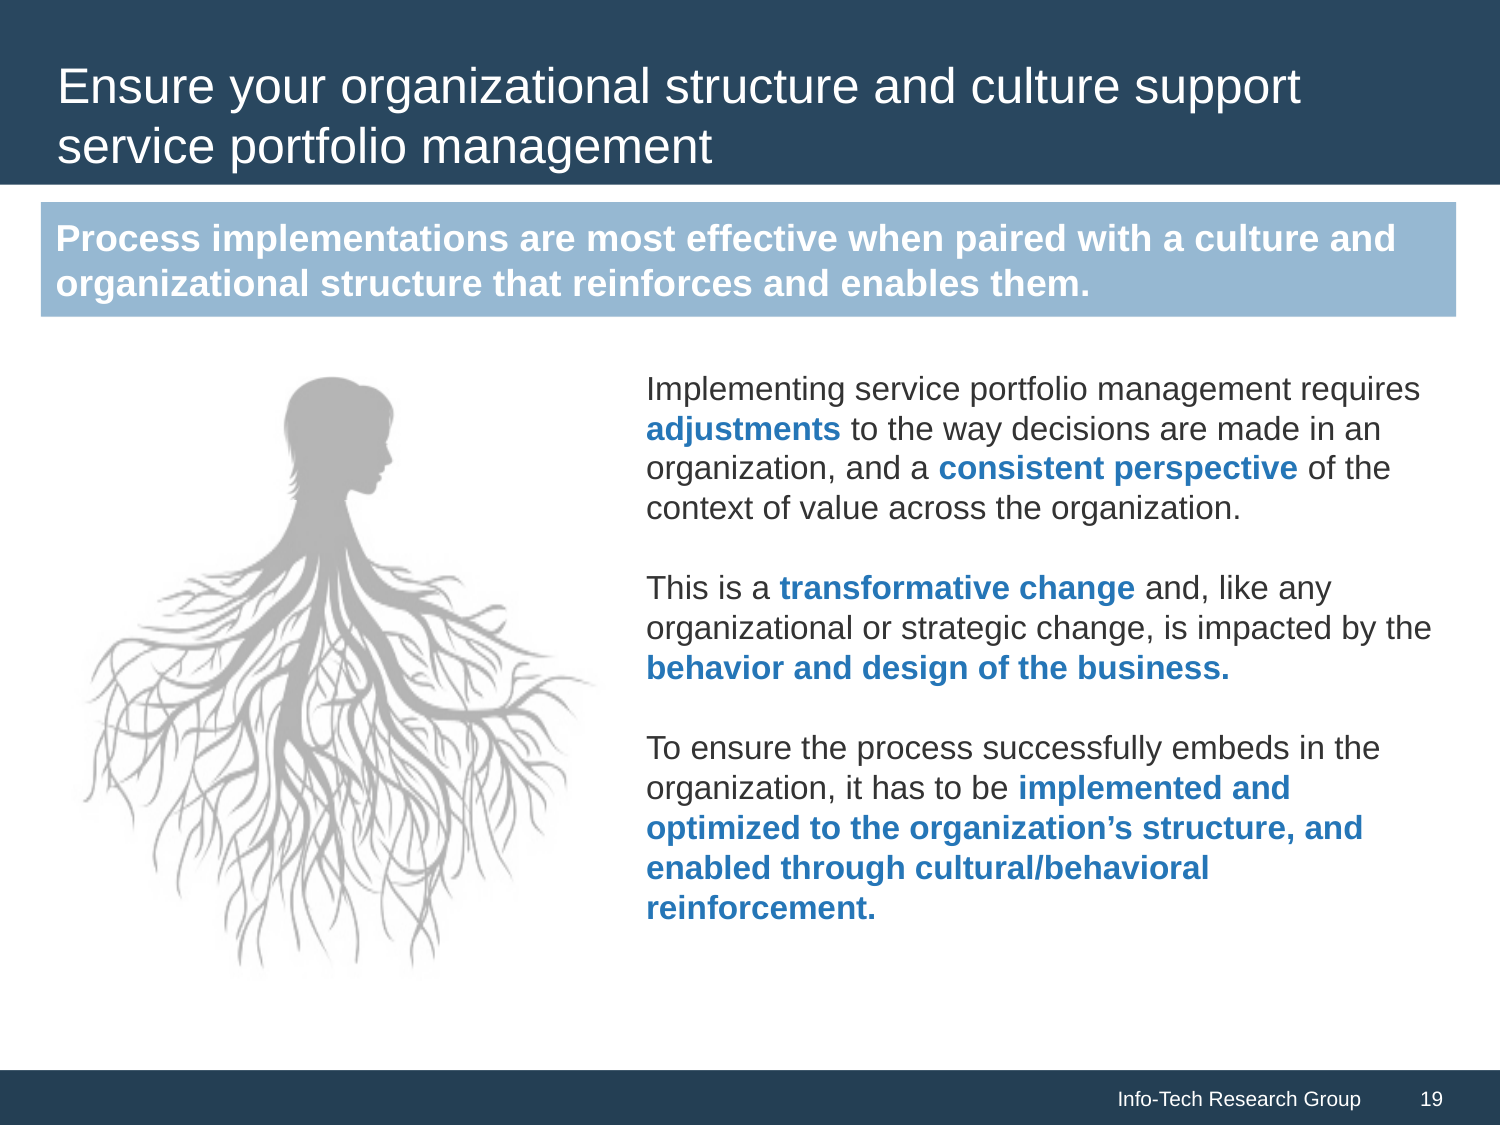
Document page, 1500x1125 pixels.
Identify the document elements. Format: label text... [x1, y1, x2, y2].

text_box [58, 375, 632, 981]
text_box Implementing service portfolio management requires adjustments to the way decisions are made in an organization, and a consistent perspective of the context of value across the organization. This is a transformative change and, like any organizational or strategic change, is impacted by the behavior and design of the business. To ensure the process successfully embeds in the organization, it has to be implemented and optimized to the organization’s structure, and enabled through cultural/behavioral reinforcement. [631, 359, 1457, 934]
title Ensure your organizational structure and culture support service portfolio management [41, 41, 1457, 187]
text_box Process implementations are most effective when paired with a culture and organizational structure that reinforces and enables them. [39, 200, 1458, 319]
